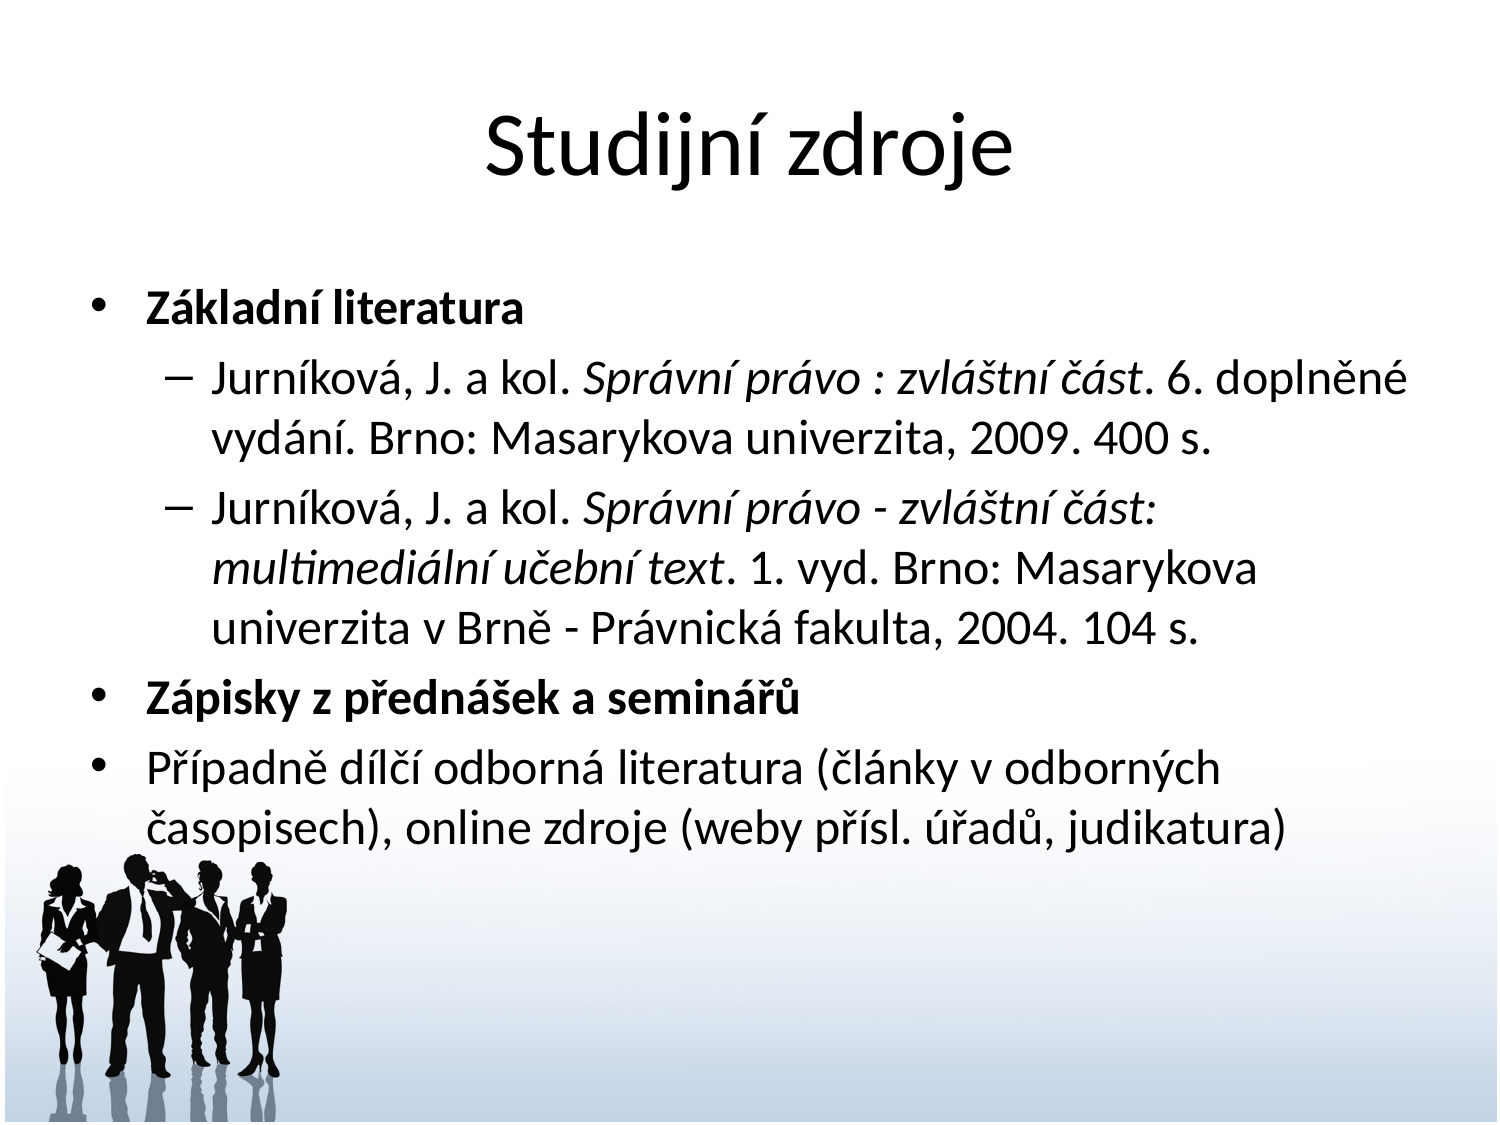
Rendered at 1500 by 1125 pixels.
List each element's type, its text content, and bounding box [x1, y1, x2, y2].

title Studijní zdroje [74, 44, 1426, 233]
list Základní literatura Jurníková, J. a kol. Správní právo : zvláštní část. 6. doplněné vydání. Brno: Masarykova univerzita, 2009. 400 s. Jurníková, J. a kol. Správní právo - zvláštní část: multimediální učební text. 1. vyd. Brno: Masarykova univerzita v Brně - Právnická fakulta, 2004. 104 s. Zápisky z přednášek a seminářů Případně dílčí odborná literatura (články v odborných časopisech), online zdroje (weby přísl. úřadů, judikatura) [74, 266, 1426, 849]
picture [0, 0, 1500, 1125]
